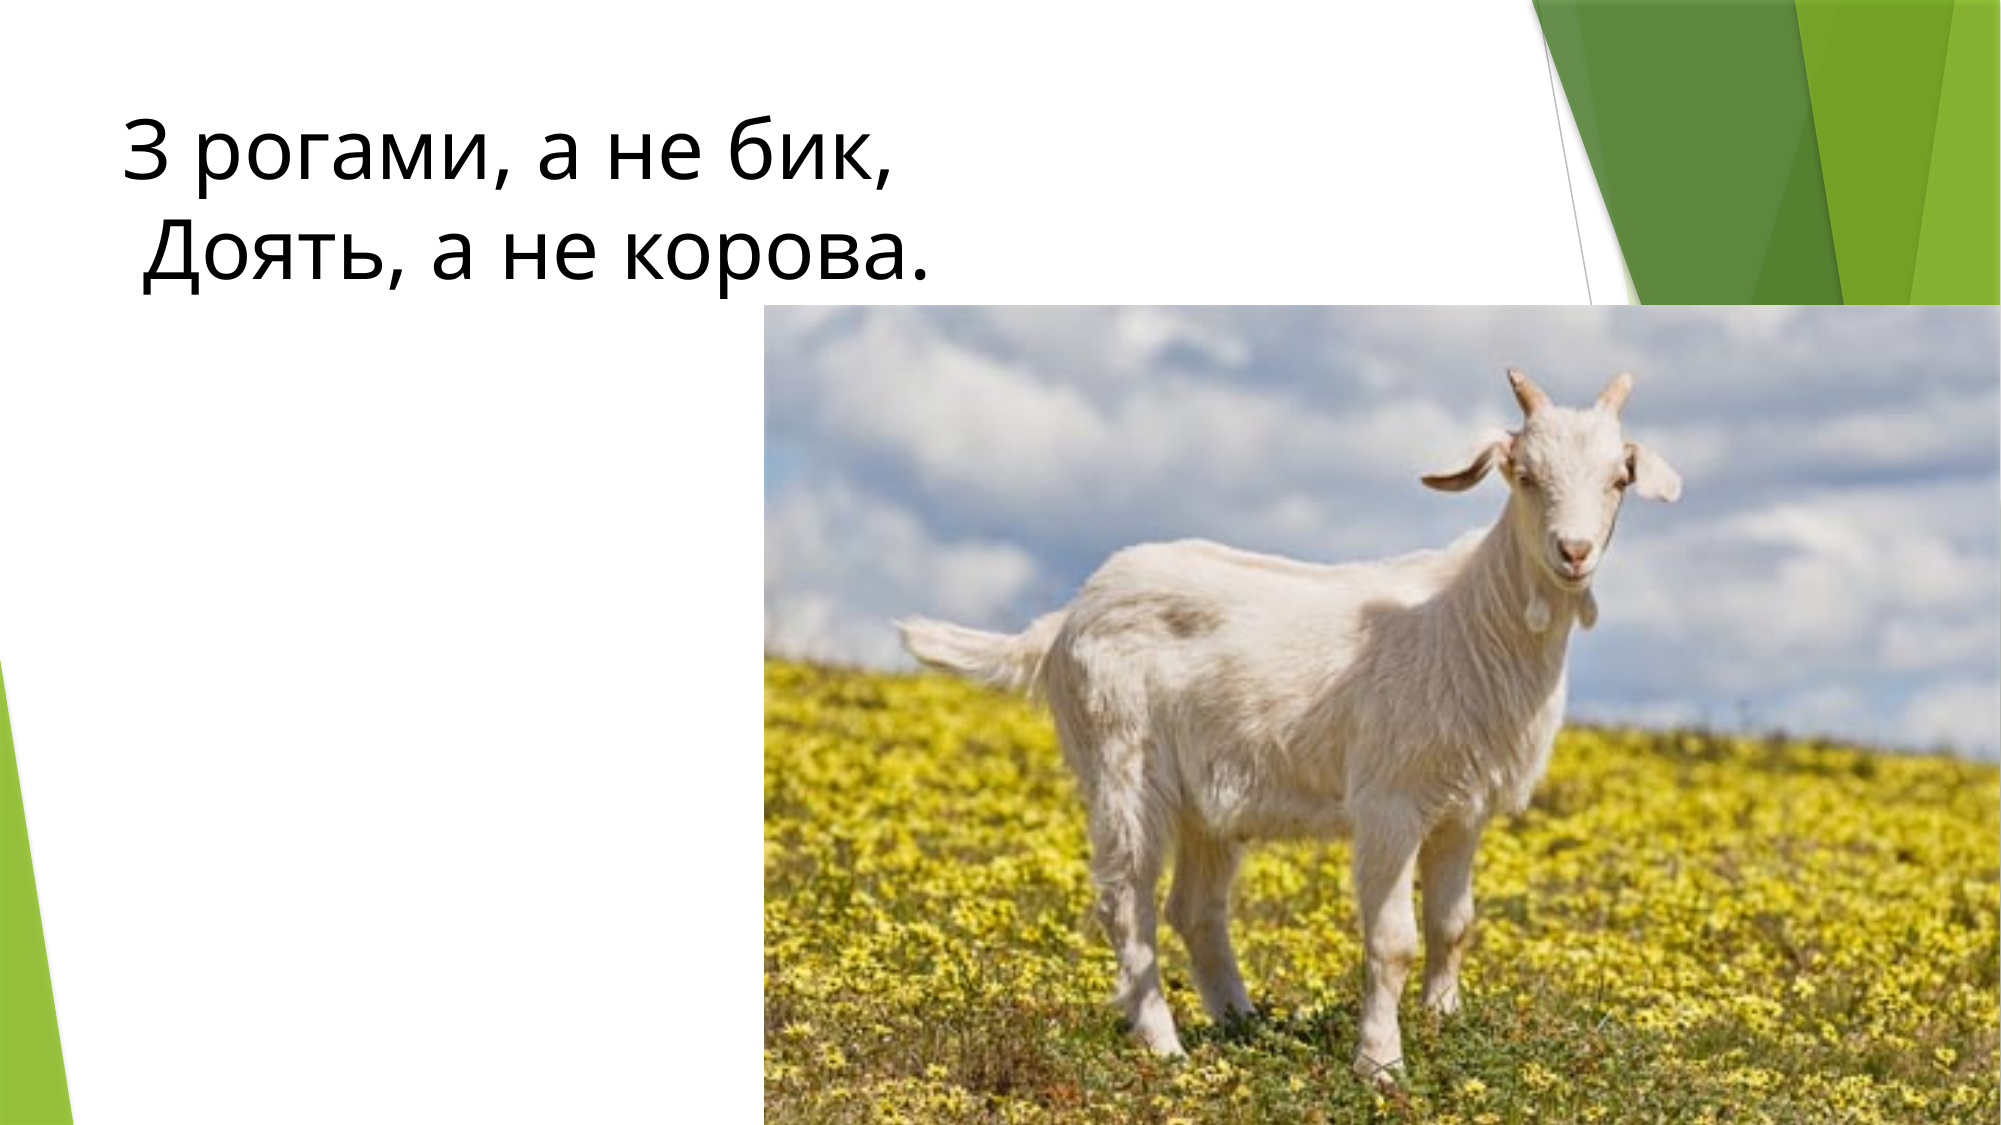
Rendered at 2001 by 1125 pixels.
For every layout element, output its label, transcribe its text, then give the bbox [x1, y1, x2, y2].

picture [764, 305, 2000, 1125]
text_box З рогами, а не бик, Доять, а не корова. [69, 88, 1500, 304]
